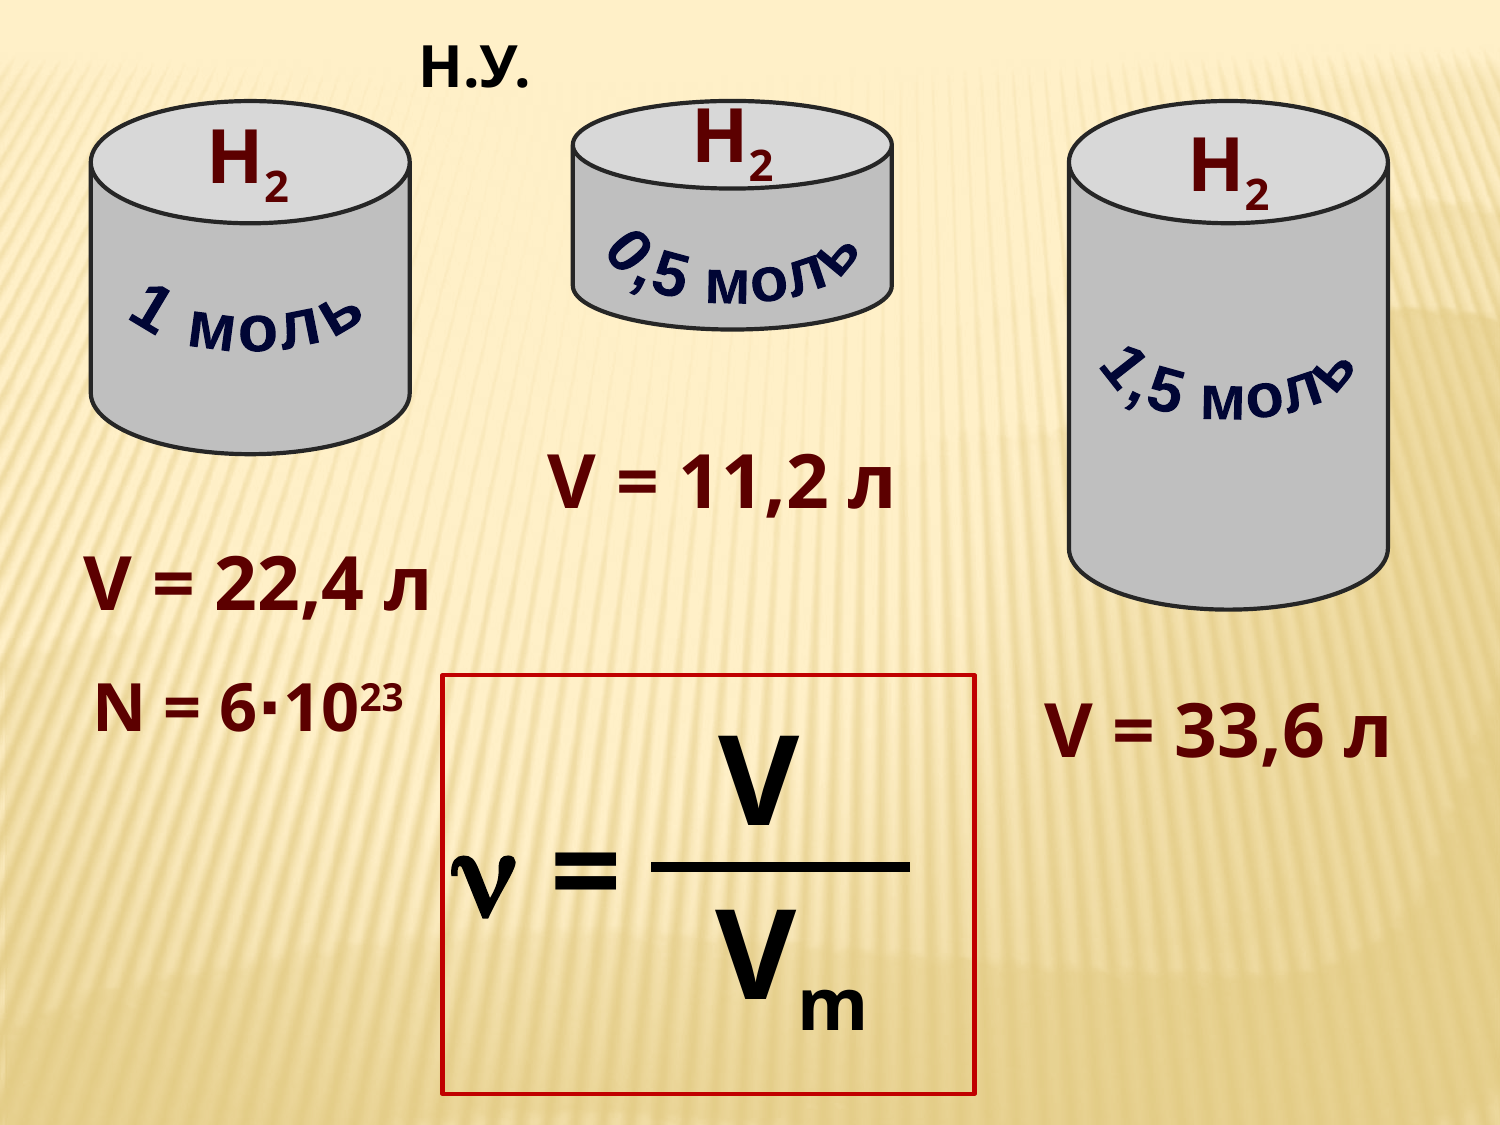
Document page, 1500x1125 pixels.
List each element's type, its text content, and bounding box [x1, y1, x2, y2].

text_box Н.У. [403, 21, 546, 107]
text_box N = 6∙1023 [77, 656, 419, 752]
text_box V = 33,6 л [1029, 675, 1428, 781]
text_box [1066, 98, 1391, 612]
text_box Н2 [1172, 109, 1285, 227]
text_box [440, 673, 977, 1096]
text_box V = 22,4 л [69, 528, 468, 634]
text_box [570, 101, 894, 332]
text_box Н2 [676, 80, 789, 198]
text_box V = 11,2 л [532, 426, 932, 531]
text_box [88, 102, 412, 457]
text_box Н2 [191, 100, 305, 219]
